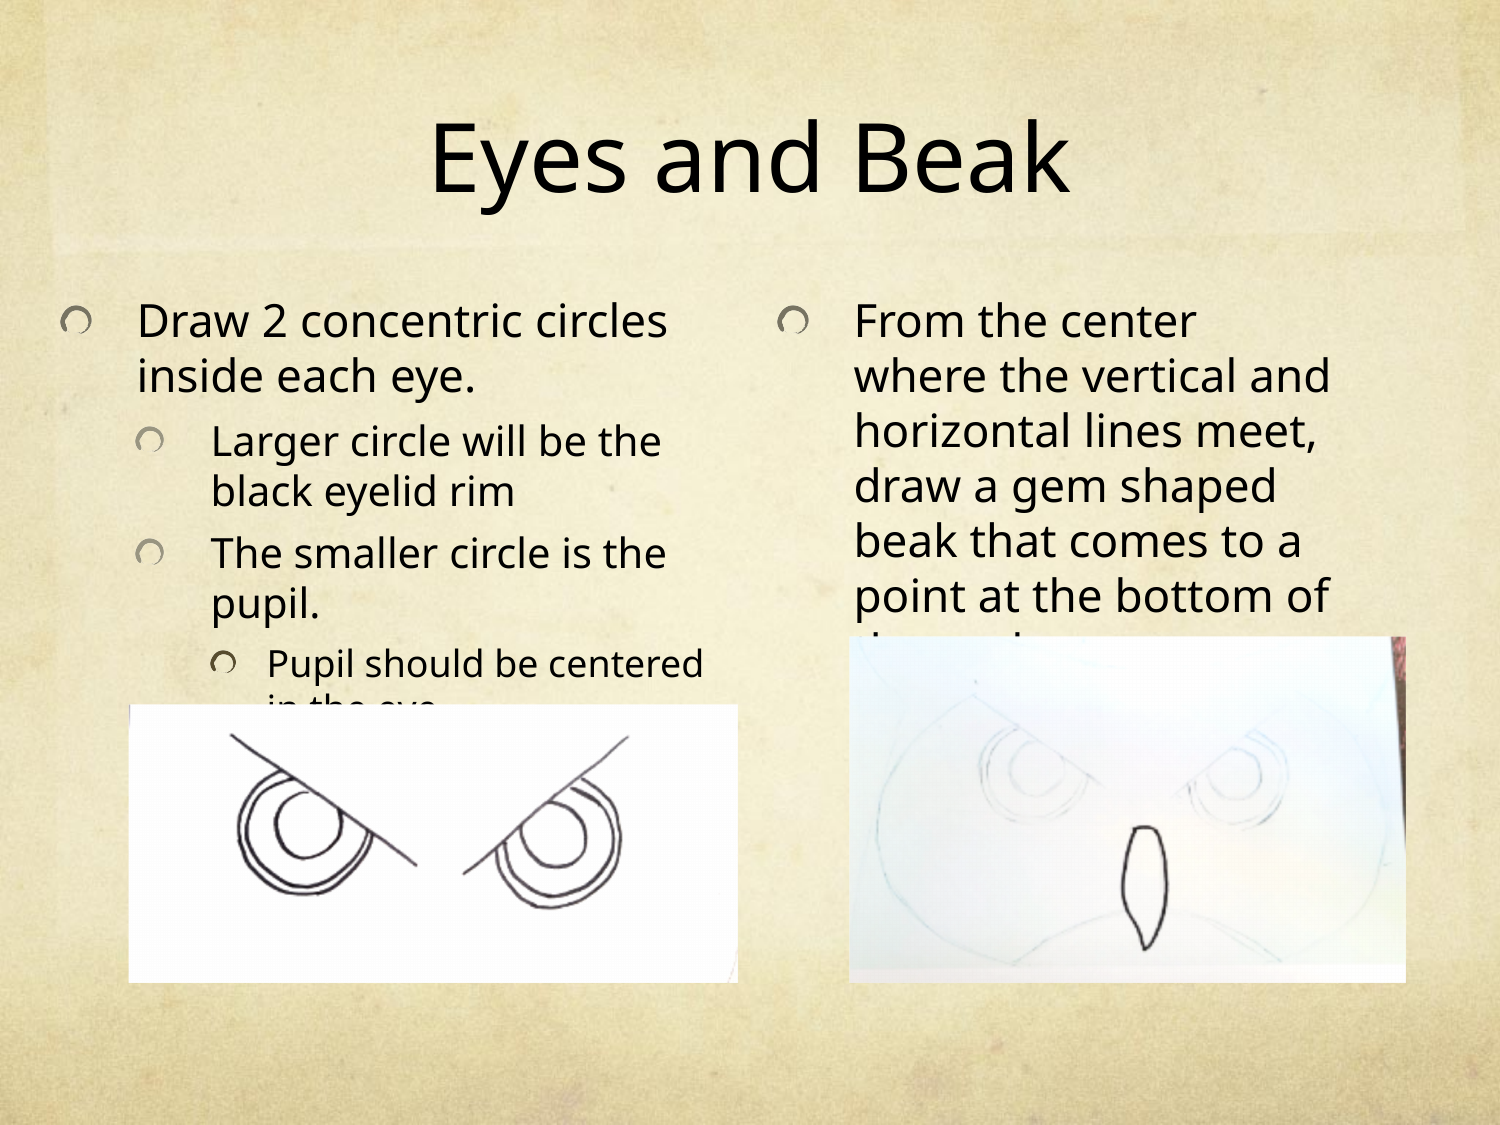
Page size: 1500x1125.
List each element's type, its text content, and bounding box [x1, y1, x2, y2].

picture [0, 0, 1500, 1125]
list From the center where the vertical and horizontal lines meet, draw a gem shaped beak that comes to a point at the bottom of the oval. [762, 284, 1348, 950]
title Eyes and Beak [150, 82, 1350, 225]
list Draw 2 concentric circles inside each eye. Larger circle will be the black eyelid rim The smaller circle is the pupil. Pupil should be centered in the eye [45, 284, 735, 950]
